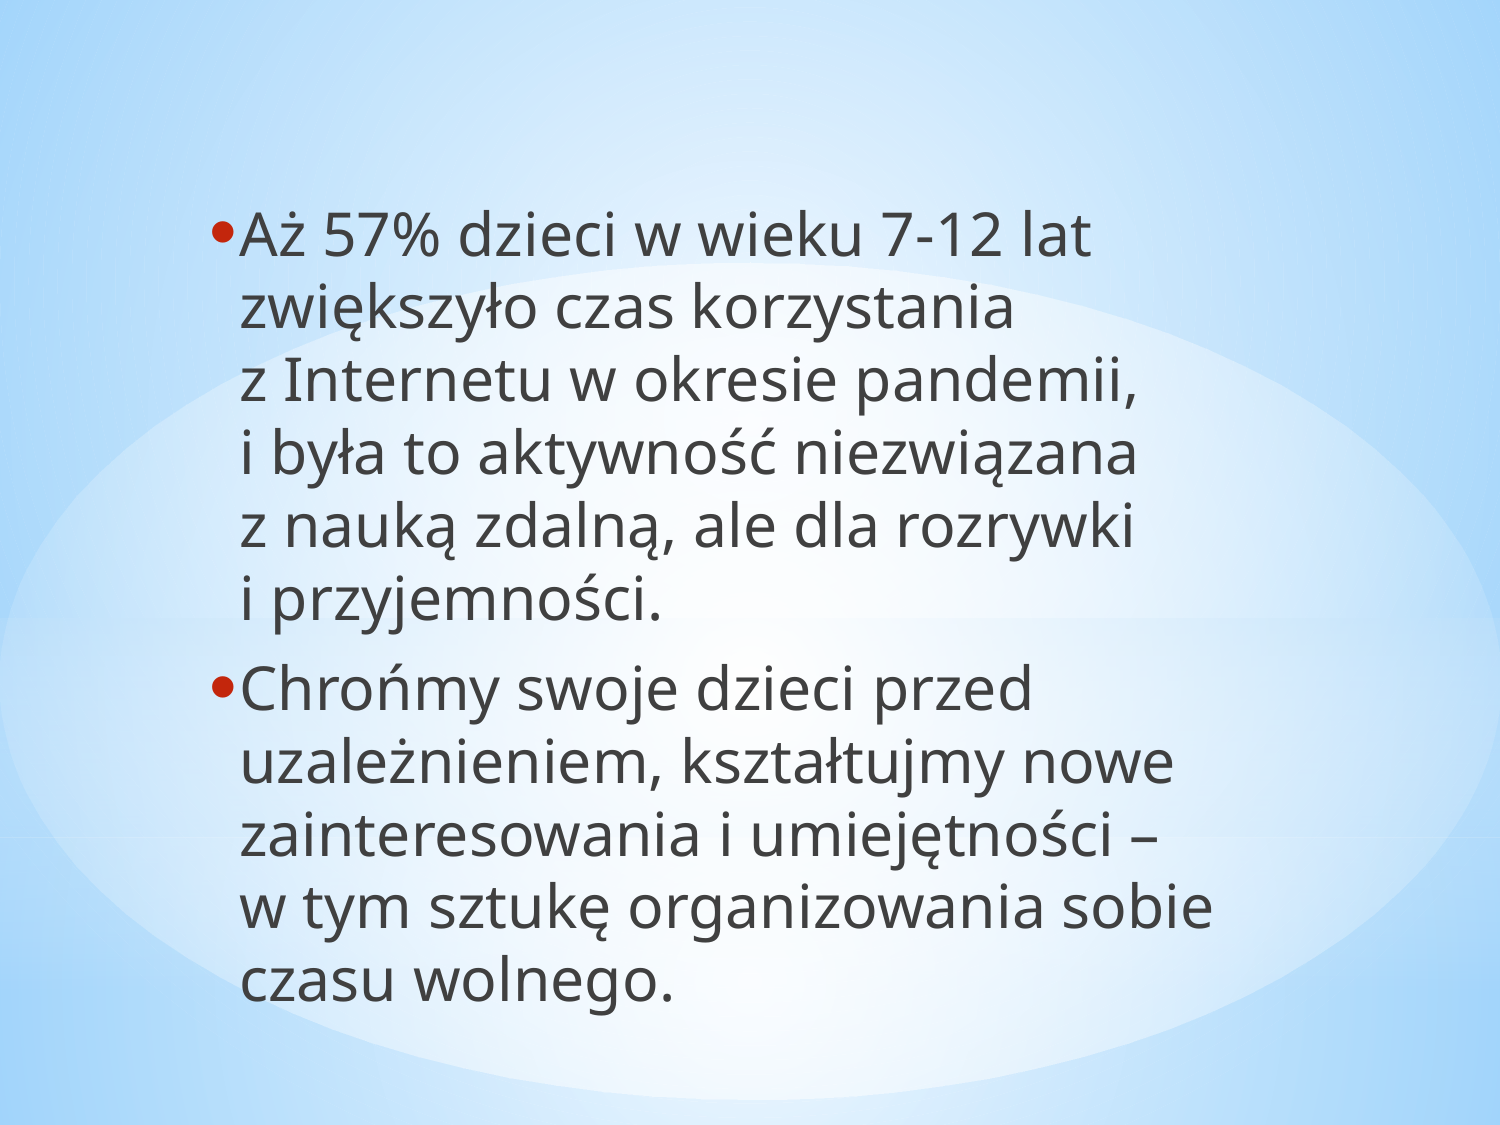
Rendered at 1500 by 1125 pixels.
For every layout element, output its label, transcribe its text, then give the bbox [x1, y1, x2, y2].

list Aż 57% dzieci w wieku 7-12 lat zwiększyło czas korzystania z Internetu w okresie pandemii, i była to aktywność niezwiązana z nauką zdalną, ale dla rozrywki i przyjemności. Chrońmy swoje dzieci przed uzależnieniem, kształtujmy nowe zainteresowania i umiejętności – w tym sztukę organizowania sobie czasu wolnego. [187, 120, 1238, 1024]
